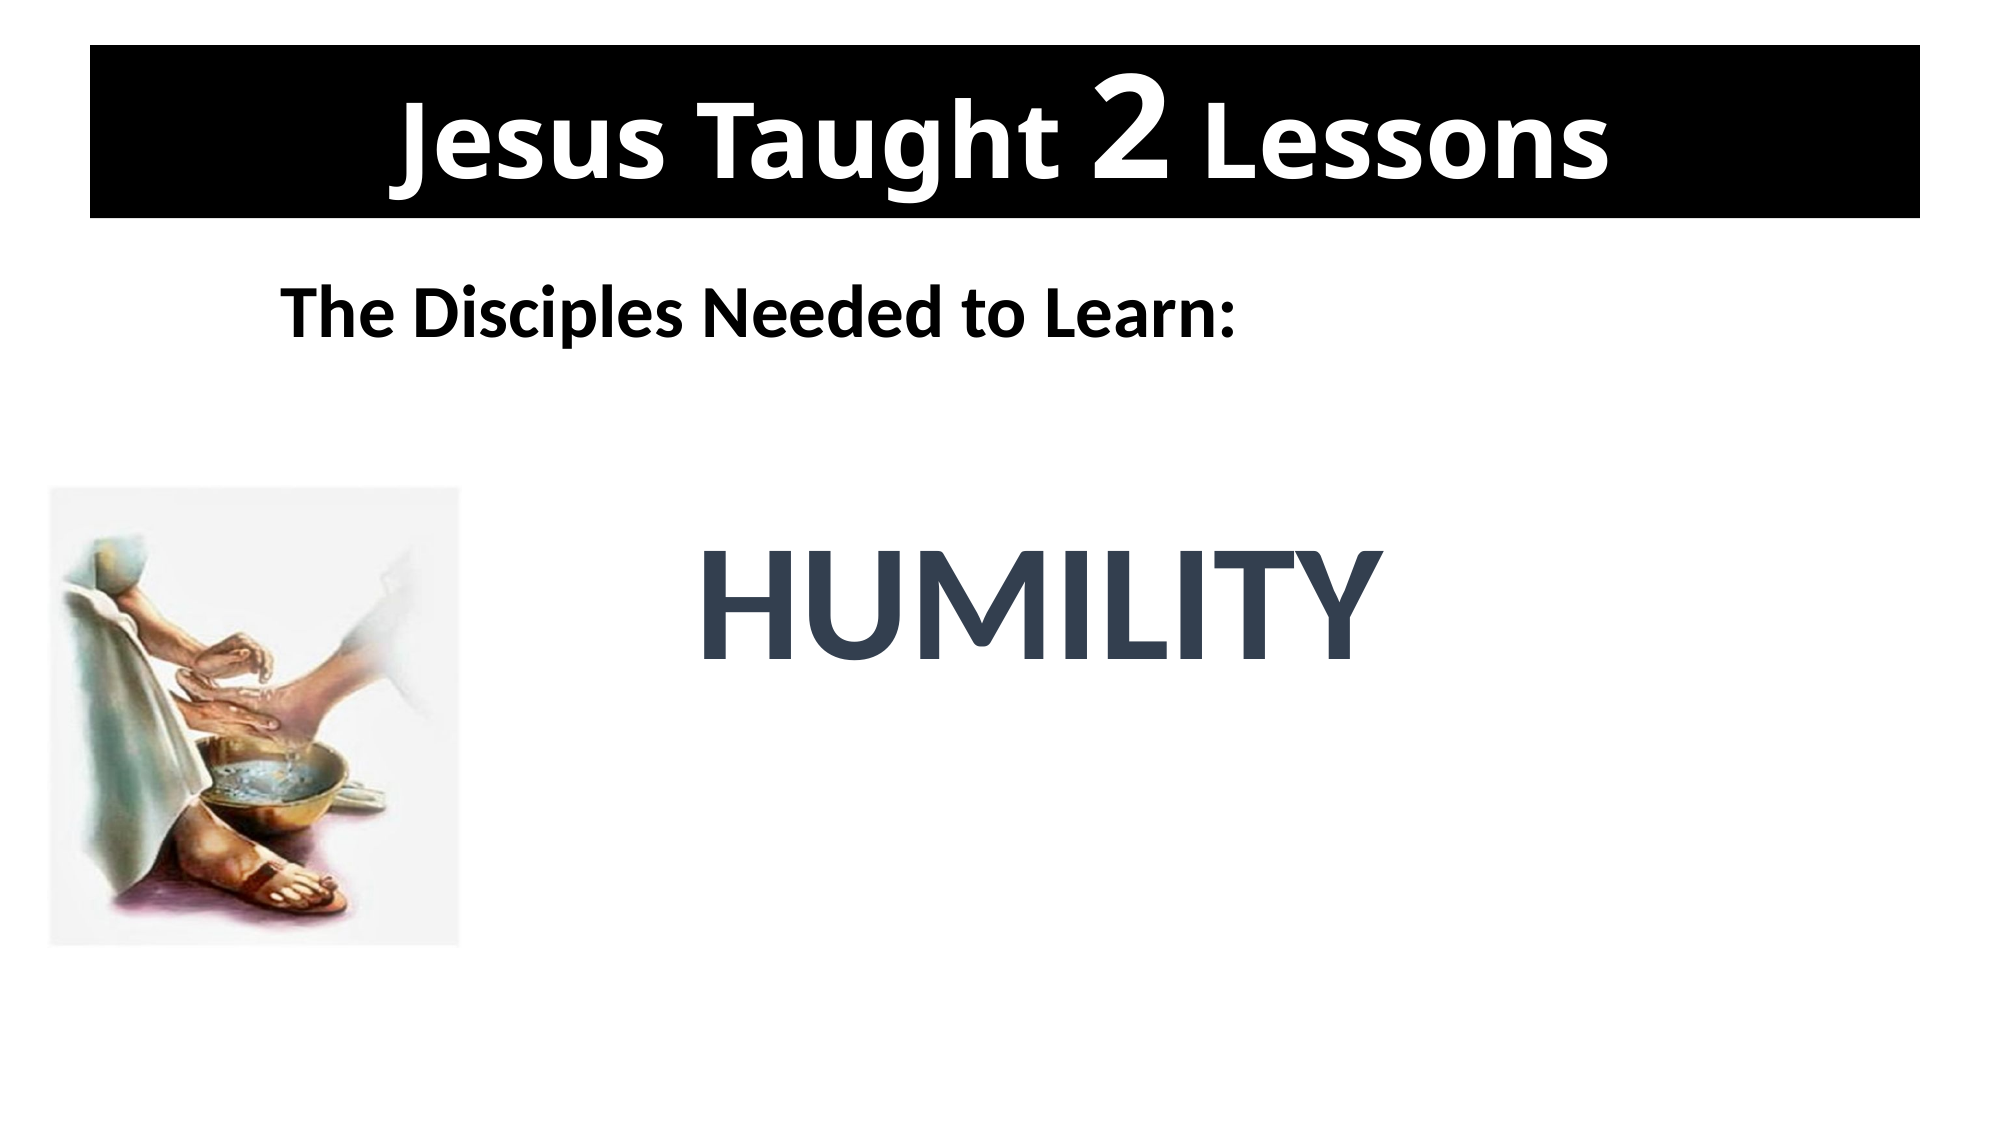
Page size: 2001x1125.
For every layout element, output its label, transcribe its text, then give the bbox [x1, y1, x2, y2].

picture [47, 485, 462, 948]
title Jesus Taught 2 Lessons [90, 45, 1920, 219]
list The Disciples Needed to Learn: [163, 264, 1865, 409]
text_box HUMILITY [539, 485, 1540, 701]
